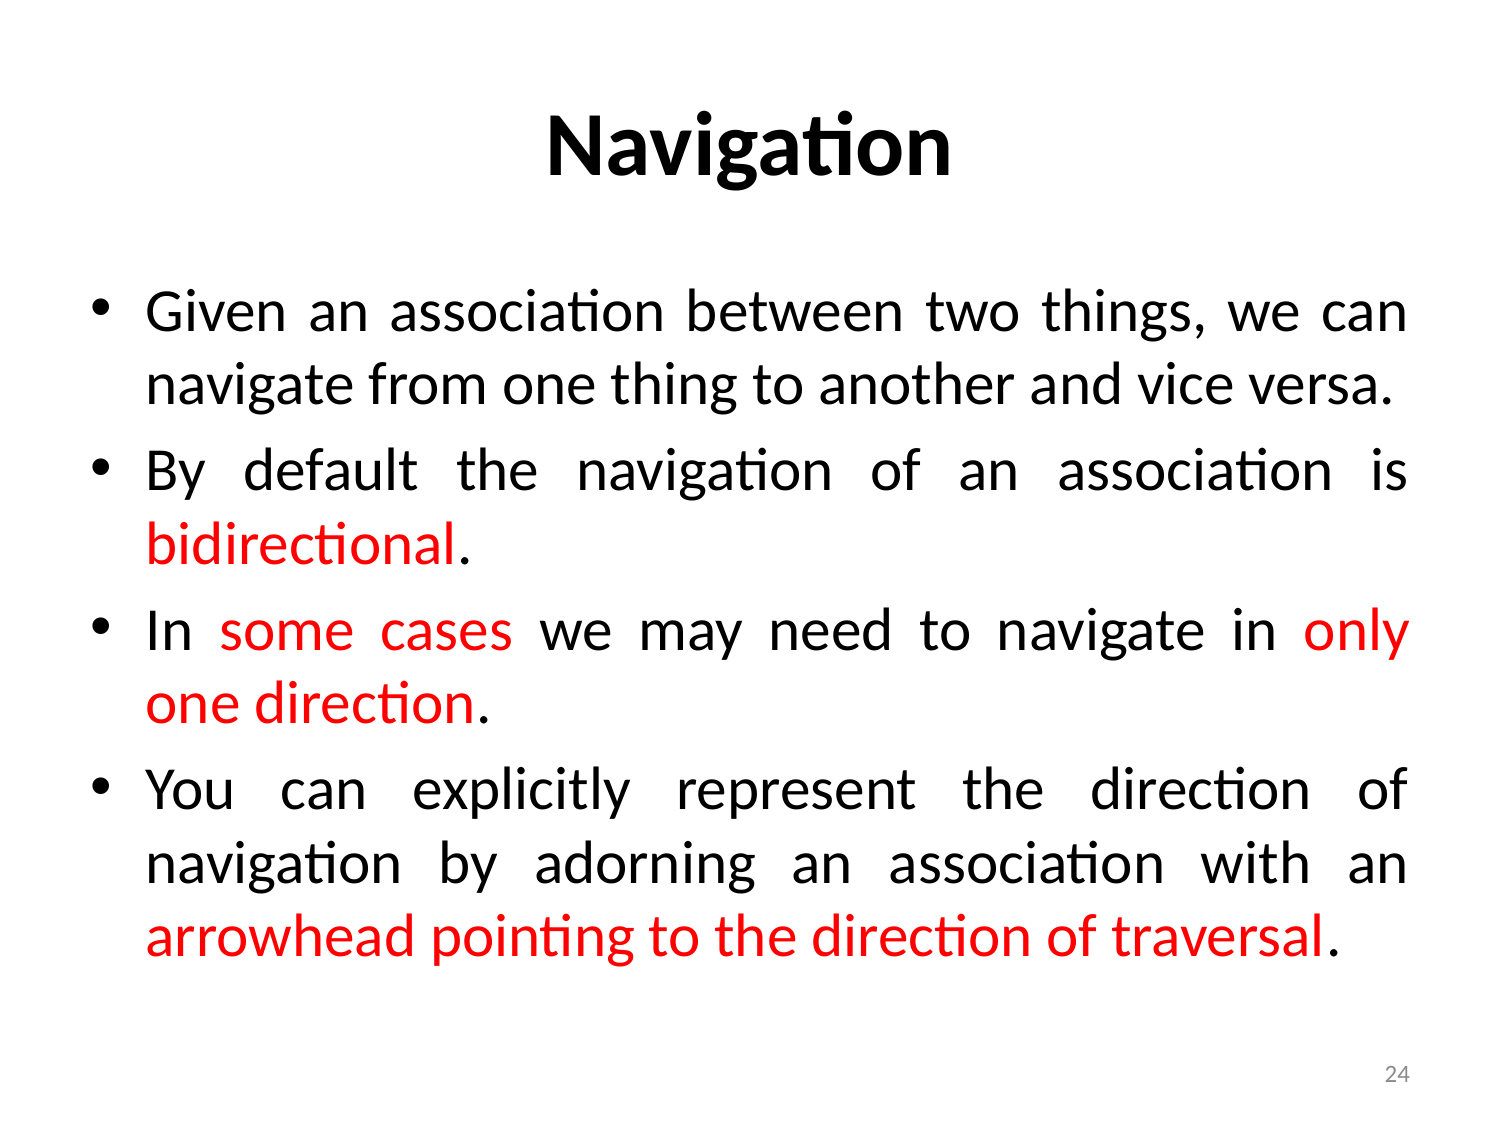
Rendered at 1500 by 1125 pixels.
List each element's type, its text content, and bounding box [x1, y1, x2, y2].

title Navigation [75, 45, 1425, 233]
slide_number 24 [1074, 1042, 1425, 1103]
list Given an association between two things, we can navigate from one thing to another and vice versa. By default the navigation of an association is bidirectional. In some cases we may need to navigate in only one direction. You can explicitly represent the direction of navigation by adorning an association with an arrowhead pointing to the direction of traversal. [75, 262, 1425, 1005]
